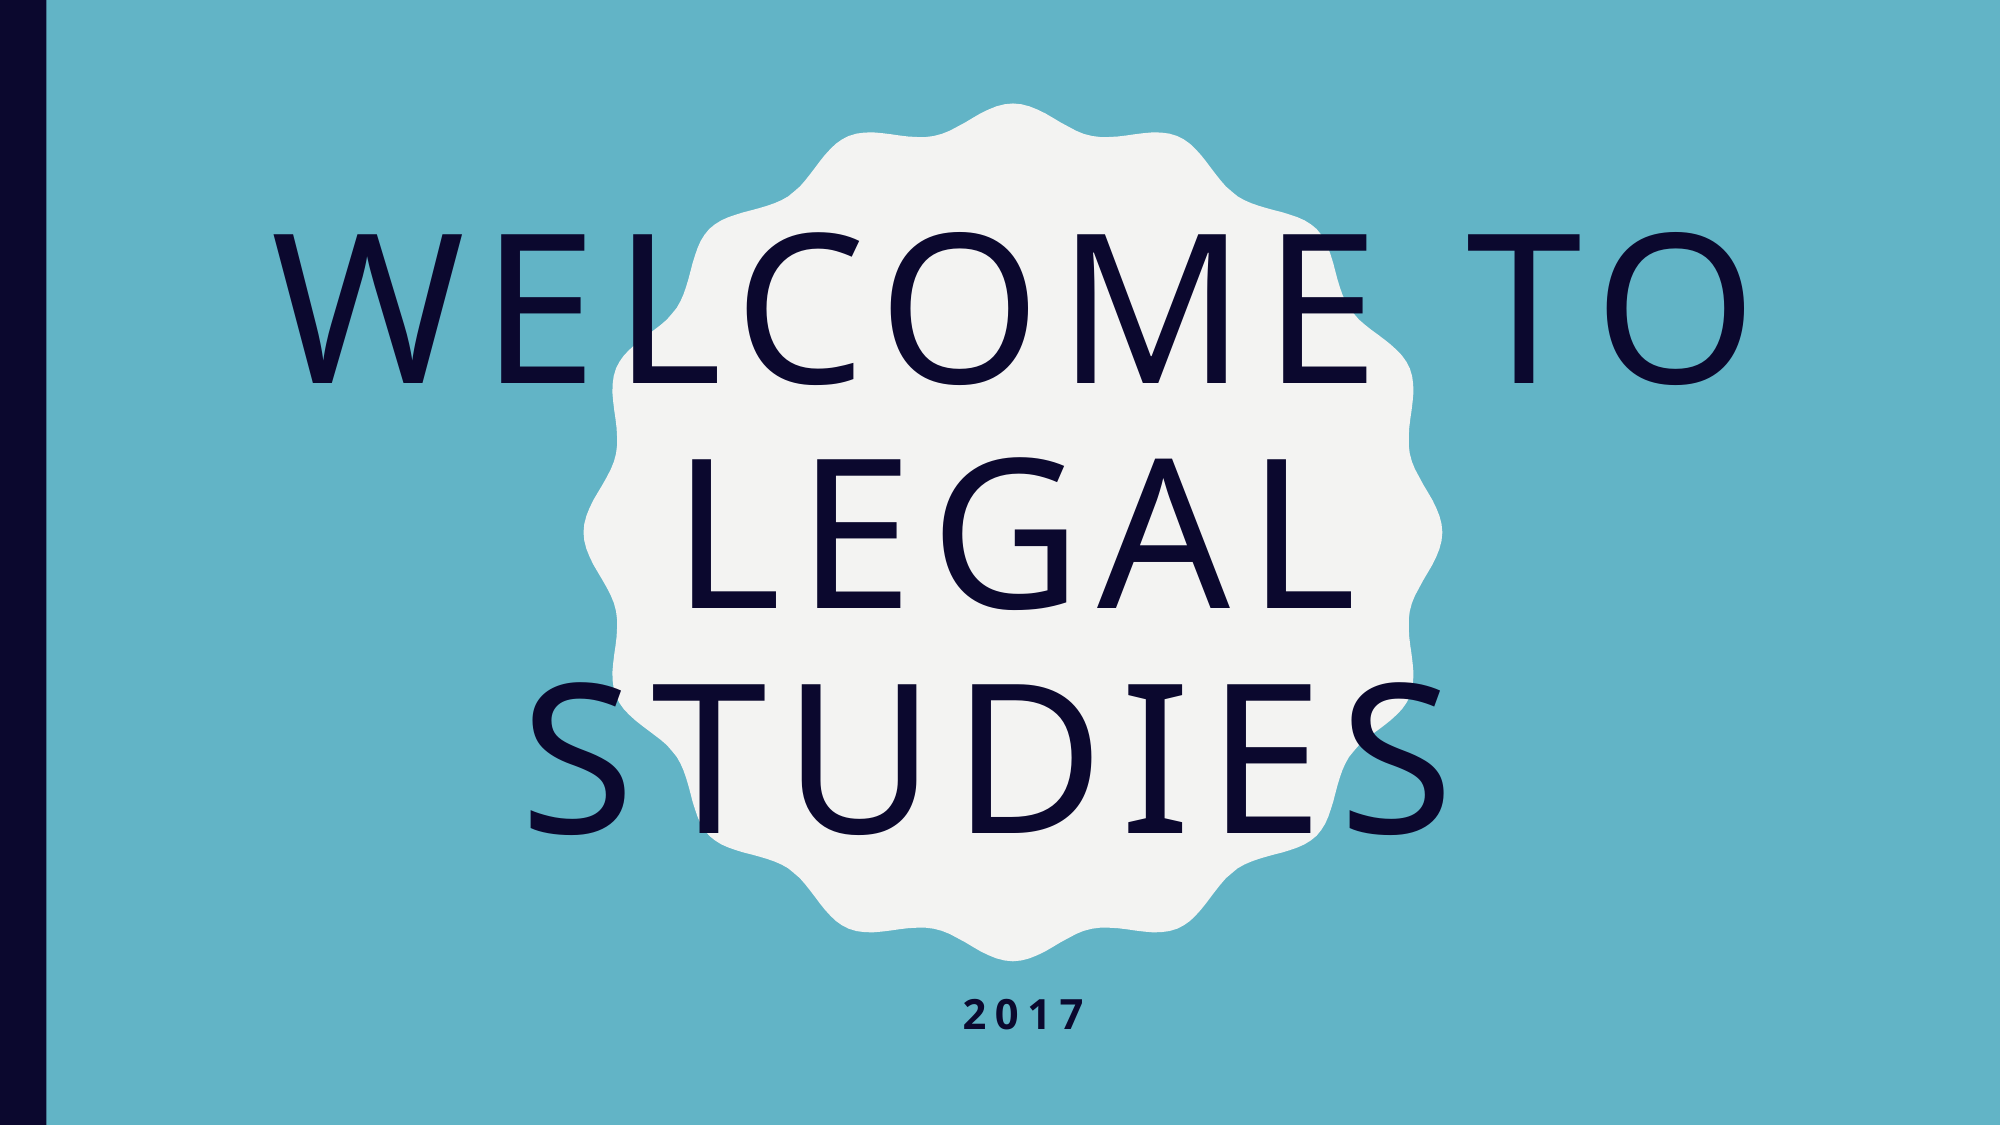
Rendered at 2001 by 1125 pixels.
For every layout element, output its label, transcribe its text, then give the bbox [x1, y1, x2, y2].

title Welcome to legal studies [176, 180, 1870, 902]
subtitle 2017 [363, 980, 1684, 1103]
